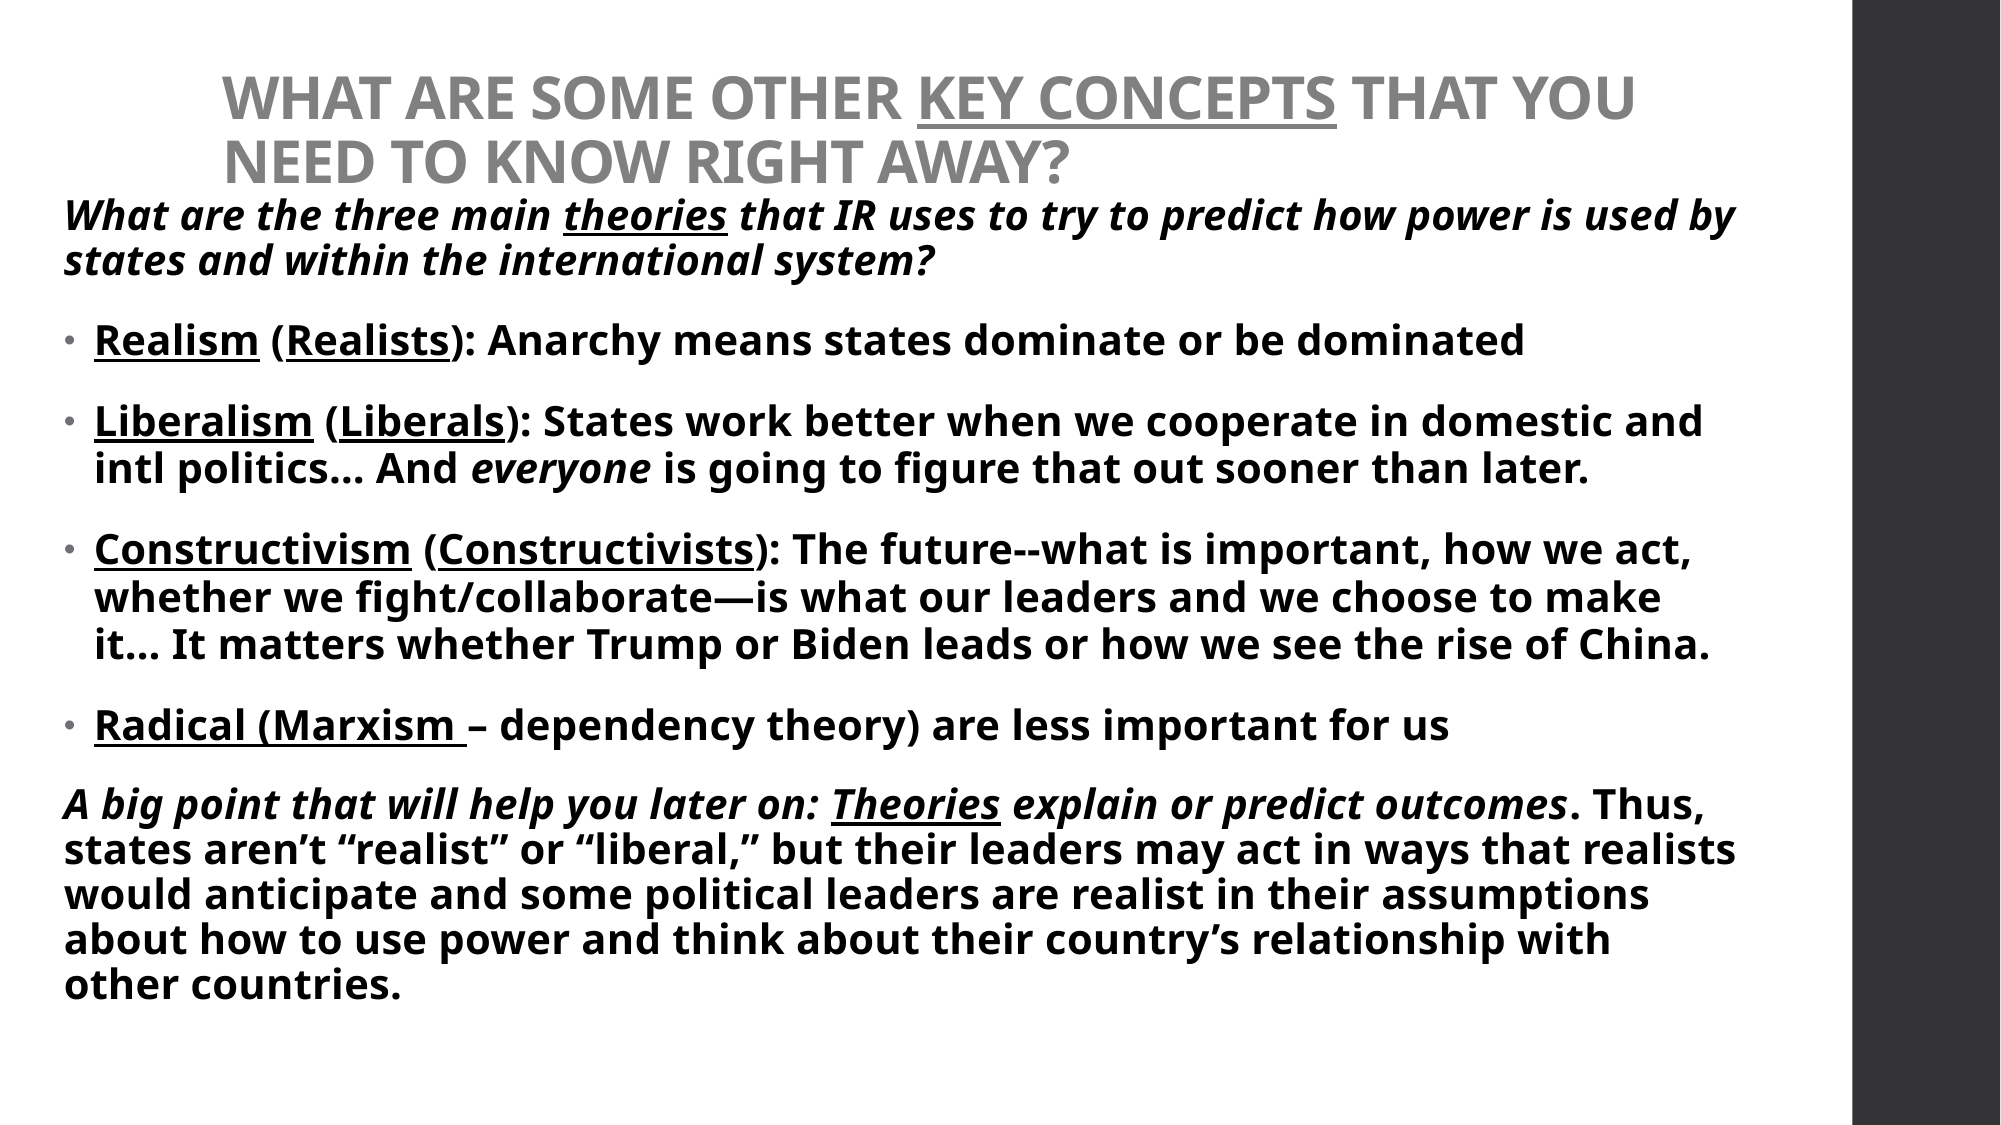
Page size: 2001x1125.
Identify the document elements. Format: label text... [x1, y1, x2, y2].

list What are the three main theories that IR uses to try to predict how power is used by states and within the international system? Realism (Realists): Anarchy means states dominate or be dominated Liberalism (Liberals): States work better when we cooperate in domestic and intl politics… And everyone is going to figure that out sooner than later. Constructivism (Constructivists): The future--what is important, how we act, whether we fight/collaborate—is what our leaders and we choose to make it… It matters whether Trump or Biden leads or how we see the rise of China. Radical (Marxism – dependency theory) are less important for us A big point that will help you later on: Theories explain or predict outcomes. Thus, states aren’t “realist” or “liberal,” but their leaders may act in ways that realists would anticipate and some political leaders are realist in their assumptions about how to use power and think about their country’s relationship with other countries. [48, 186, 1755, 1074]
title WHAT ARE SOME OTHER KEY CONCEPTS THAT YOU NEED TO KNOW RIGHT AWAY? [206, 60, 1797, 204]
